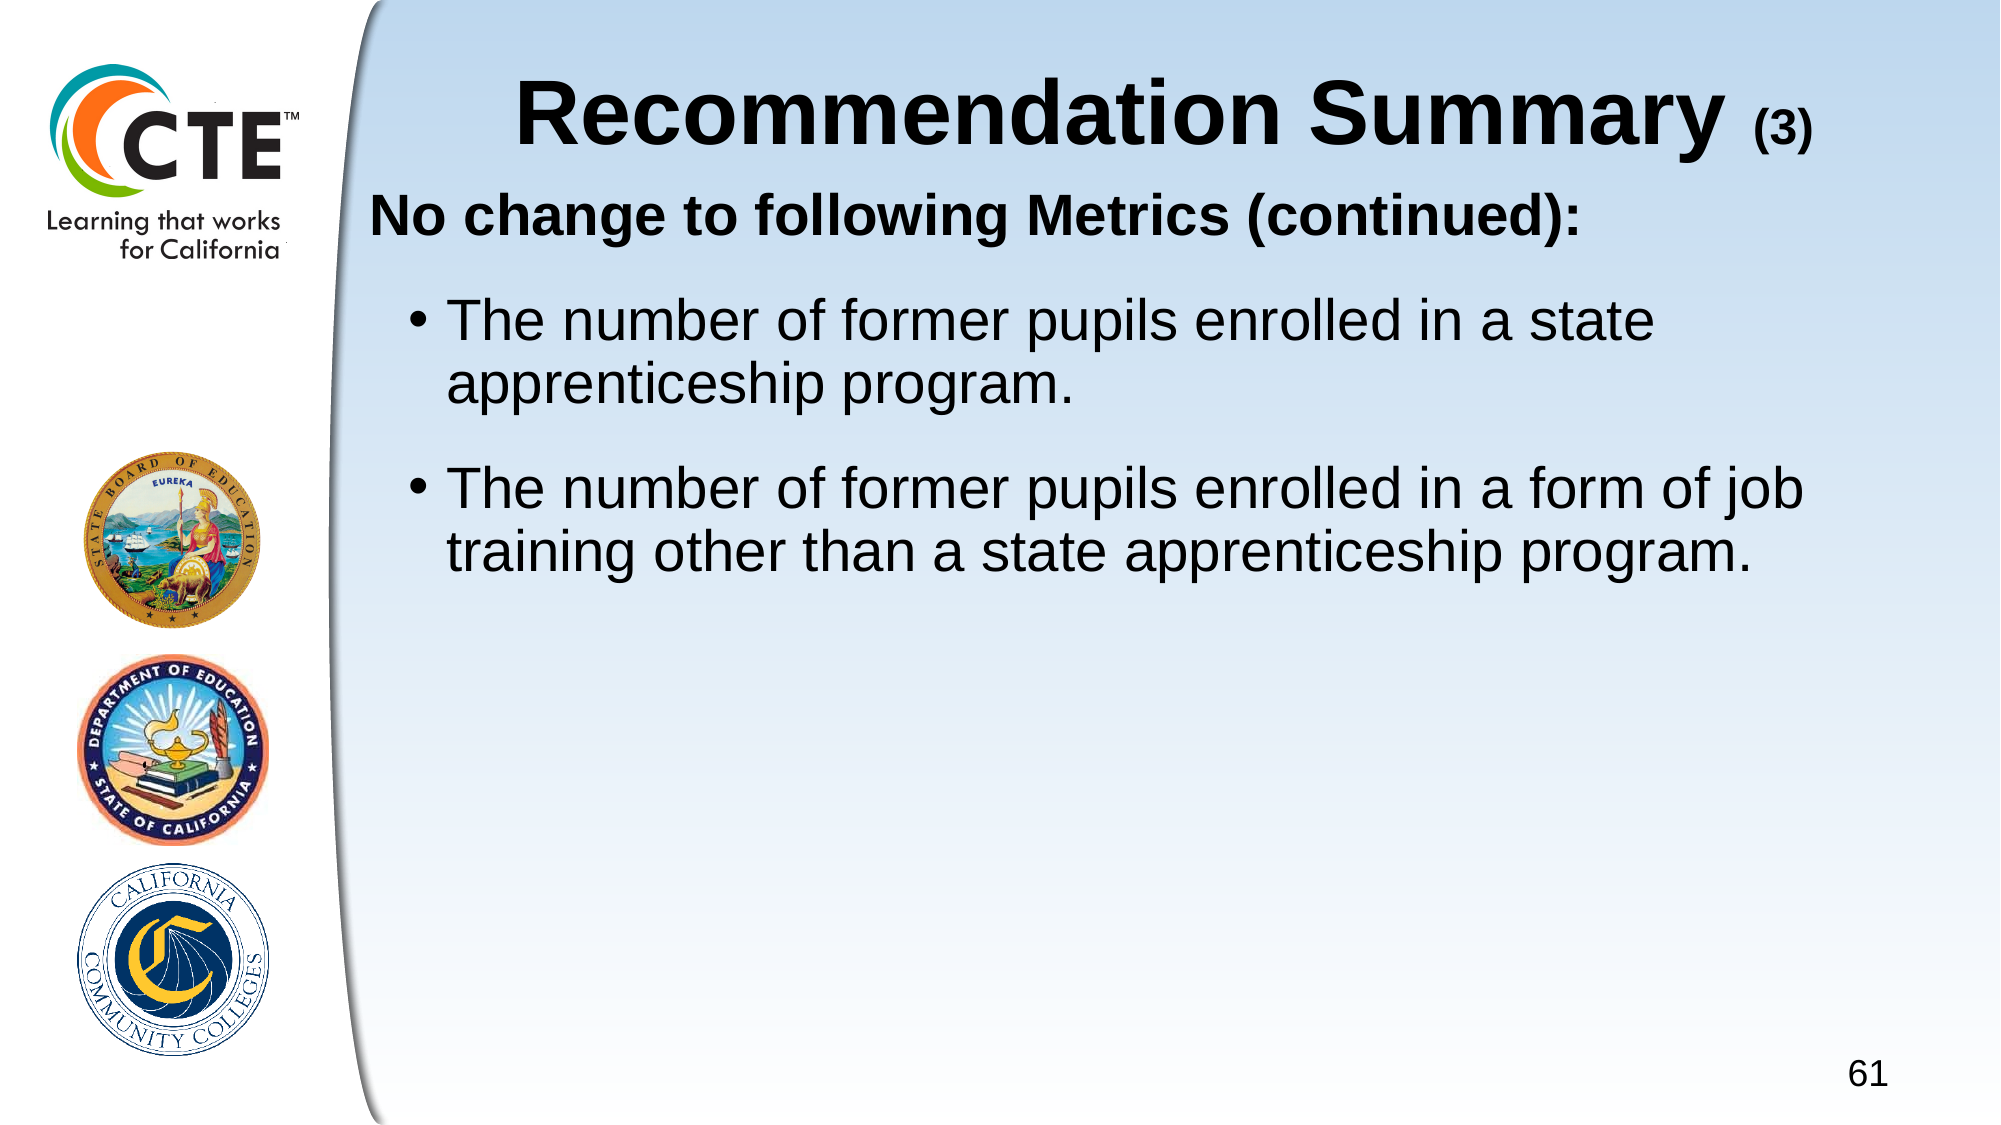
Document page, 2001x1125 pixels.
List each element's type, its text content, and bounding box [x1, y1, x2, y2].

picture [77, 654, 269, 846]
list No change to following Metrics (continued): The number of former pupils enrolled in a state apprenticeship program. The number of former pupils enrolled in a form of job training other than a state apprenticeship program. [355, 178, 1973, 1101]
picture [77, 863, 269, 1056]
title Recommendation Summary (3) [381, 24, 1948, 206]
picture [77, 445, 269, 637]
picture [48, 64, 299, 259]
